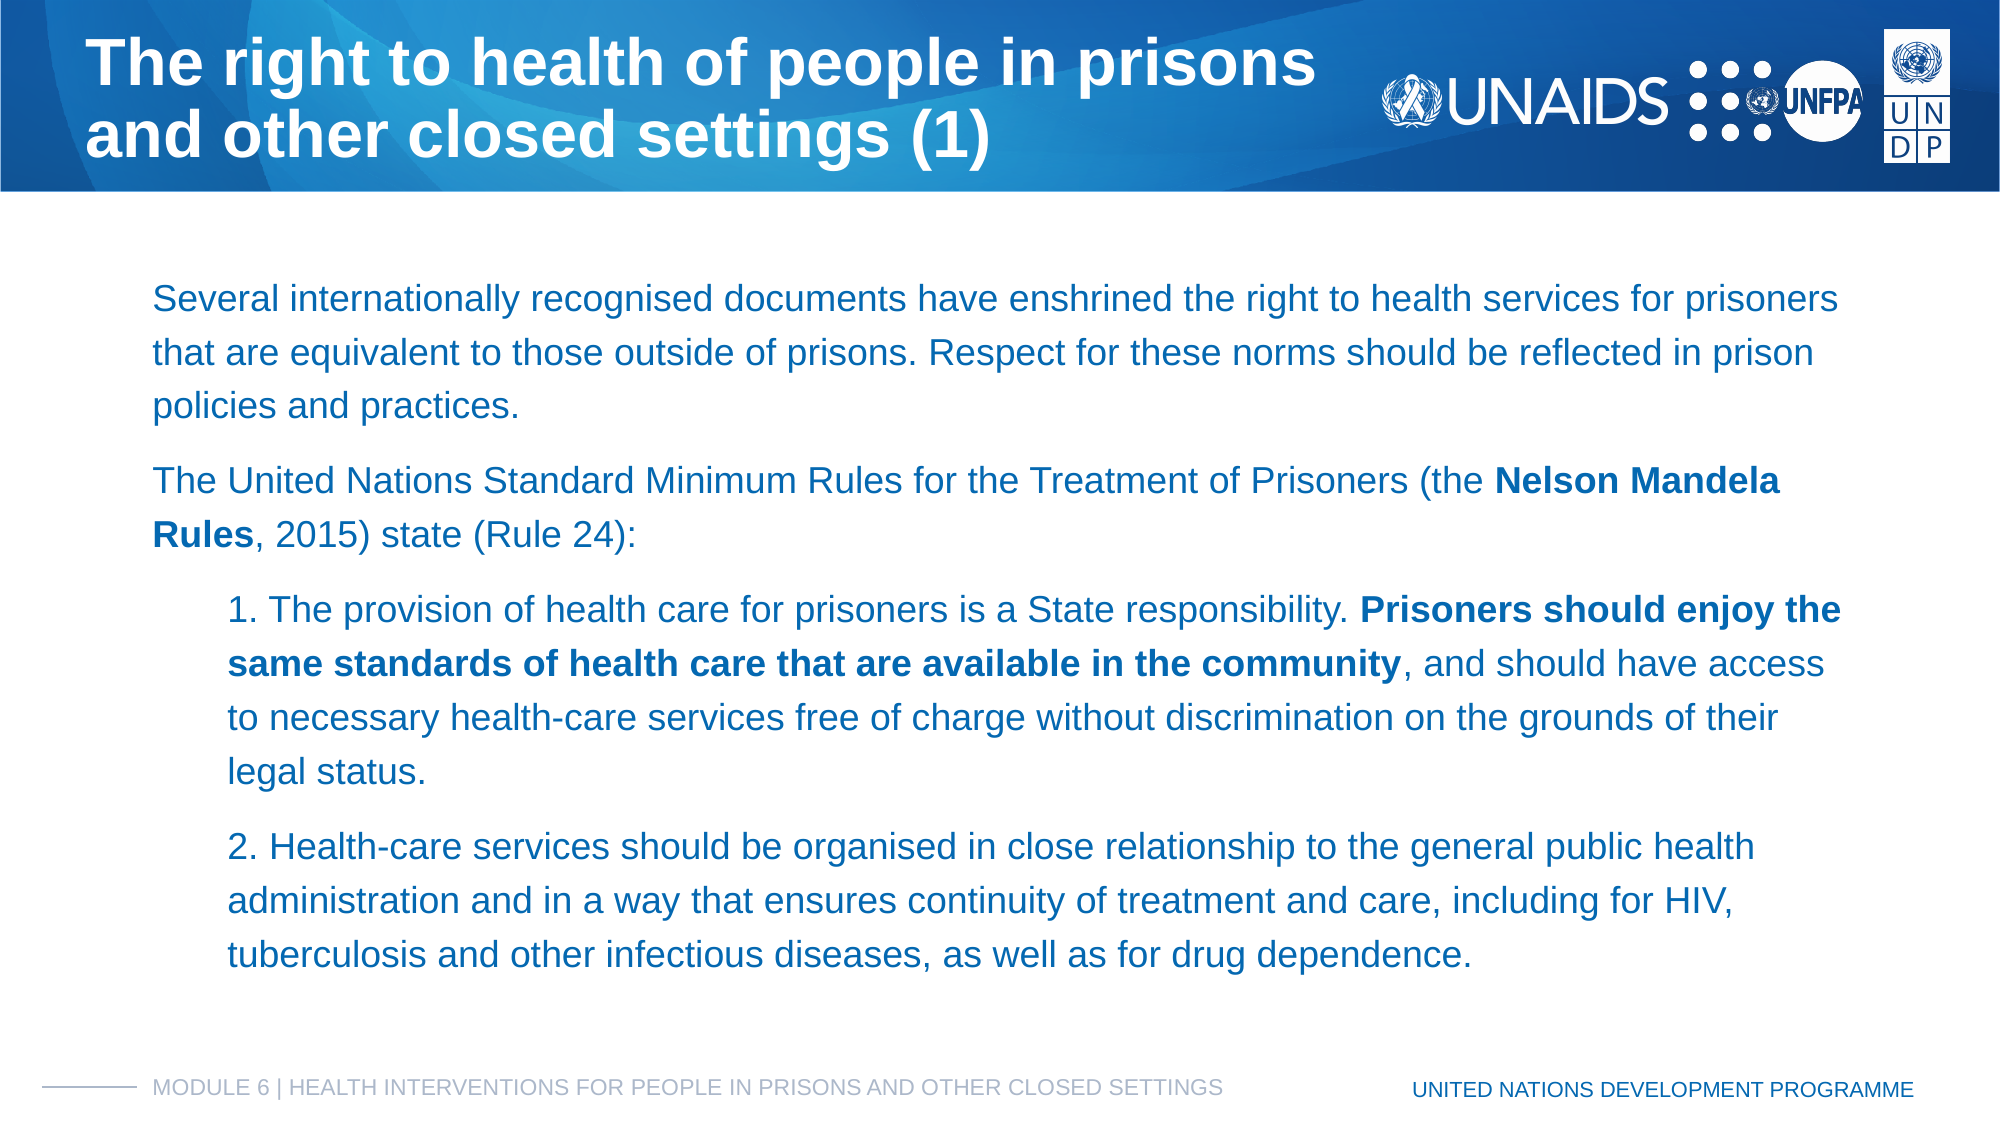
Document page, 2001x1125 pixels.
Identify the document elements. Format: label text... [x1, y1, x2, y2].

list Several internationally recognised documents have enshrined the right to health services for prisoners that are equivalent to those outside of prisons. Respect for these norms should be reflected in prison policies and practices. The United Nations Standard Minimum Rules for the Treatment of Prisoners (the Nelson Mandela Rules, 2015) state (Rule 24): 1. The provision of health care for prisoners is a State responsibility. Prisoners should enjoy the same standards of health care that are available in the community, and should have access to necessary health-care services free of charge without discrimination on the grounds of their legal status. 2. Health-care services should be organised in close relationship to the general public health administration and in a way that ensures continuity of treatment and care, including for HIV, tuberculosis and other infectious diseases, as well as for drug dependence. [137, 257, 1863, 1014]
title The right to health of people in prisons and other closed settings (1) [70, 46, 1796, 180]
picture [0, 0, 2000, 192]
text_box MODULE 6 | HEALTH INTERVENTIONS FOR PEOPLE IN PRISONS AND OTHER CLOSED SETTINGS [137, 1065, 1317, 1108]
